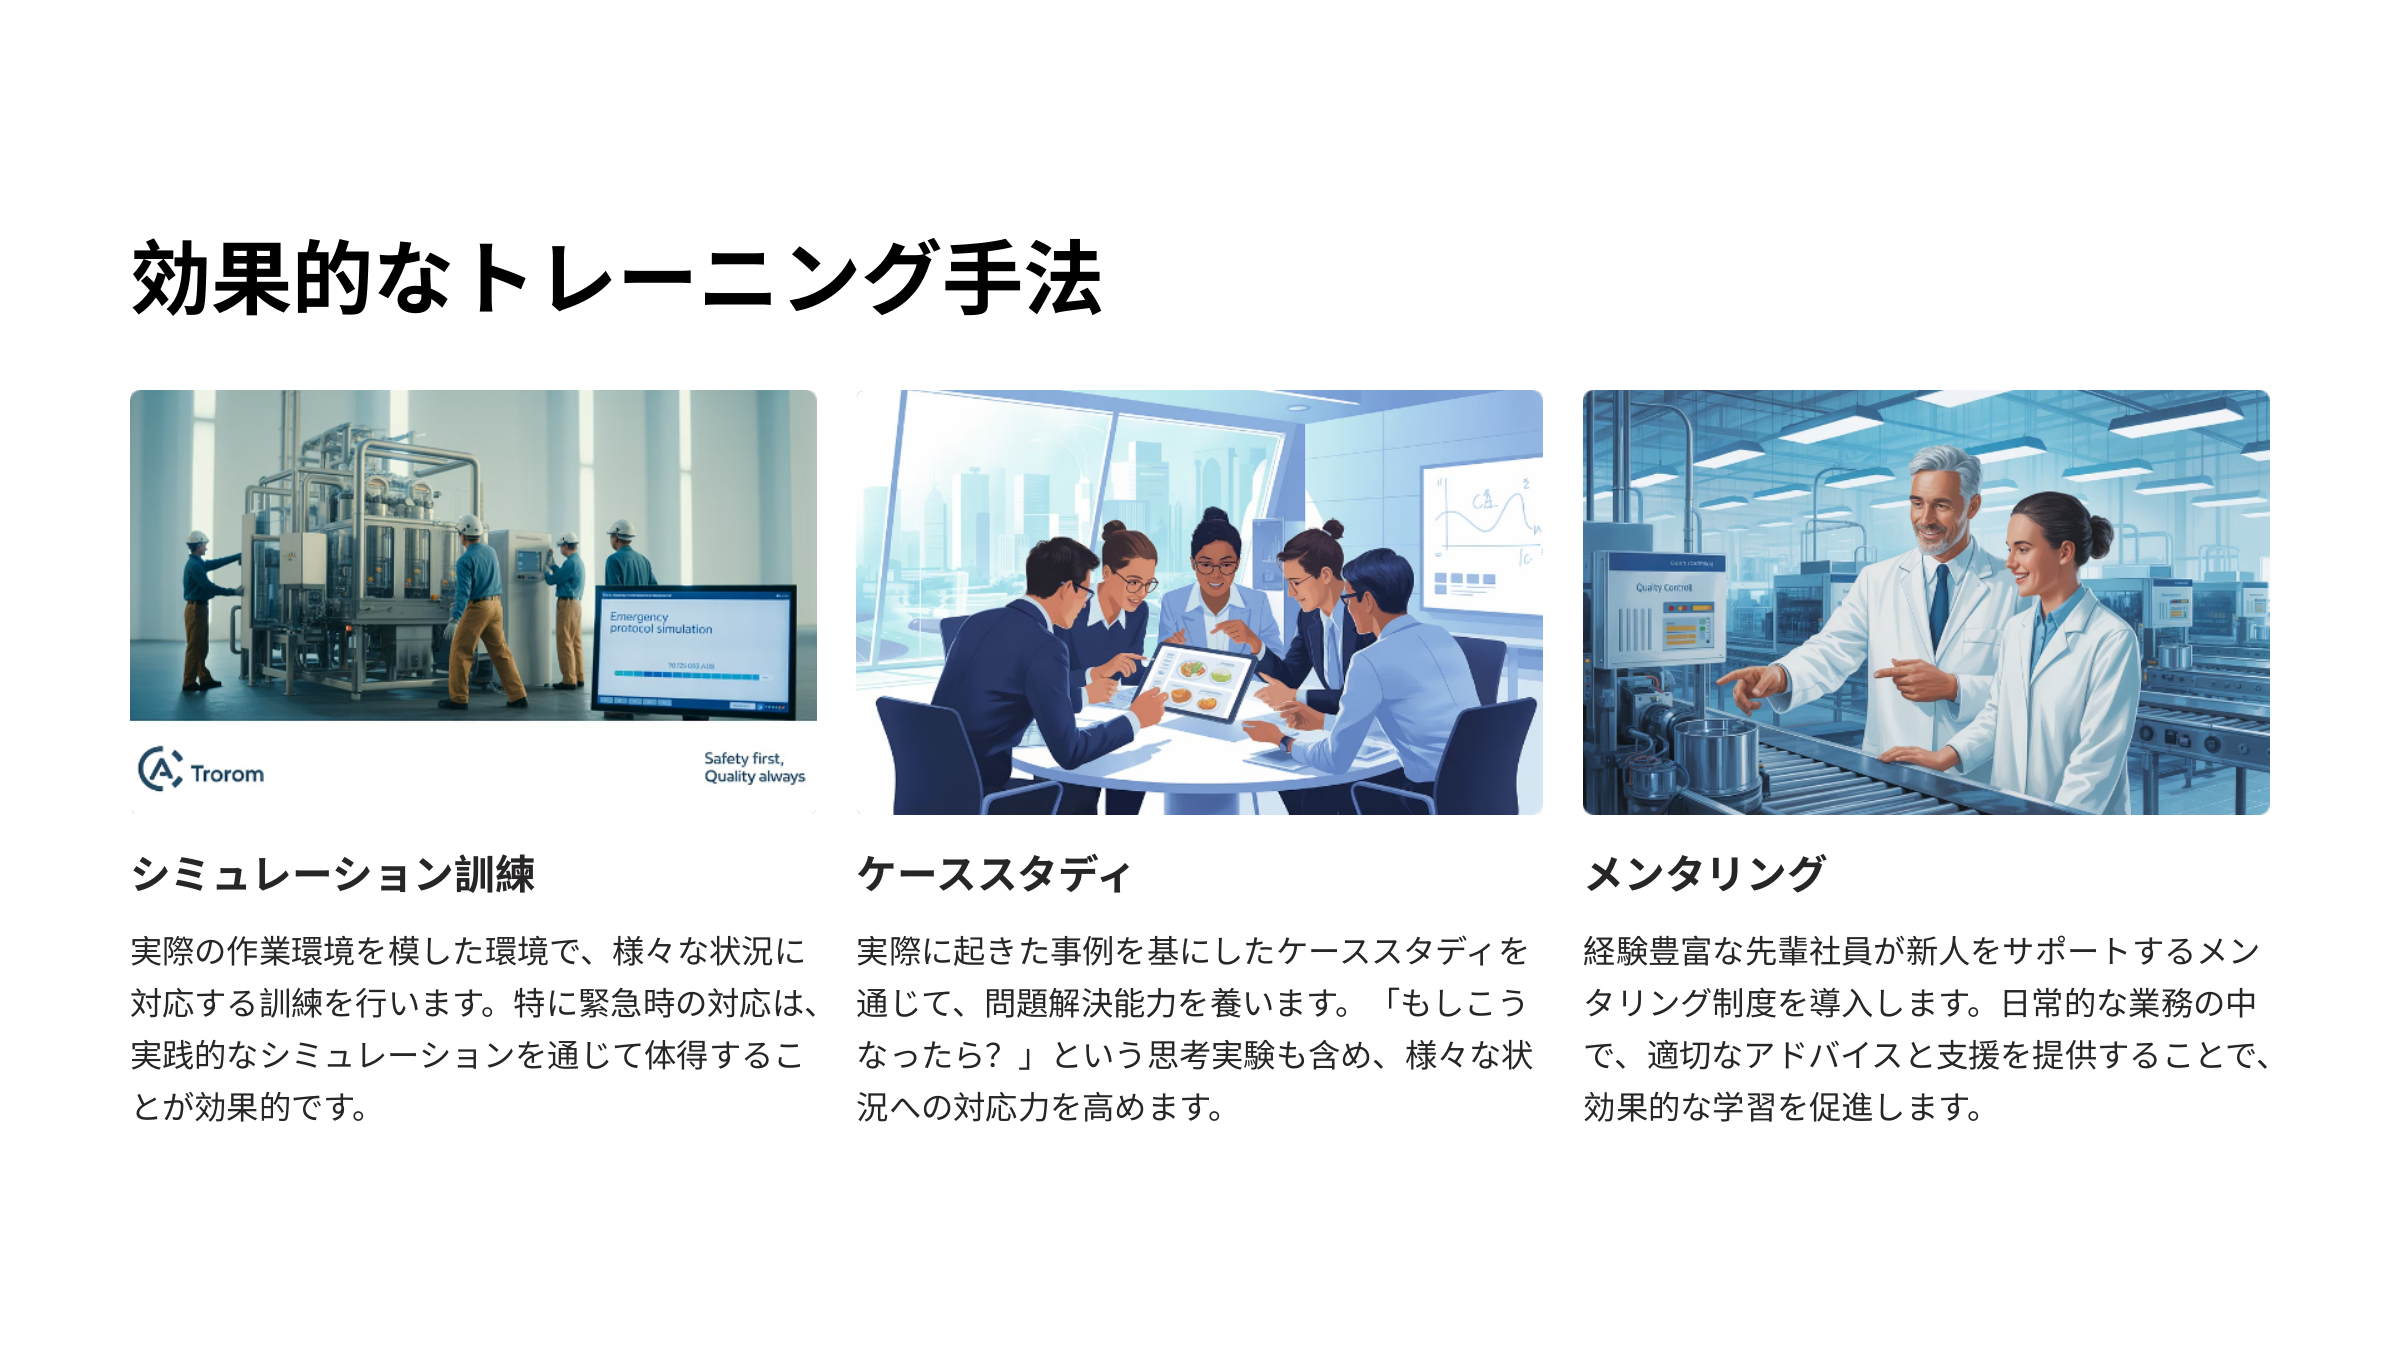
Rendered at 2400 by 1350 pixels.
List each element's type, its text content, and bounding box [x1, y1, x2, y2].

text_box 実際の作業環境を模した環境で、様々な状況に対応する訓練を行います。特に緊急時の対応は、実践的なシミュレーションを通じて体得することが効果的です。 [130, 917, 817, 1126]
picture [130, 390, 817, 815]
picture [1583, 390, 2270, 815]
text_box 経験豊富な先輩社員が新人をサポートするメンタリング制度を導入します。日常的な業務の中で、適切なアドバイスと支援を提供することで、効果的な学習を促進します。 [1583, 917, 2270, 1126]
text_box 効果的なトレーニング手法 [130, 223, 1107, 326]
text_box メンタリング [1583, 847, 1991, 899]
text_box 実際に起きた事例を基にしたケーススタディを通じて、問題解決能力を養います。「もしこうなったら？」という思考実験も含め、様々な状況への対応力を高めます。 [856, 917, 1543, 1126]
text_box シミュレーション訓練 [130, 847, 538, 899]
text_box ケーススタディ [856, 847, 1264, 899]
picture [856, 390, 1543, 815]
